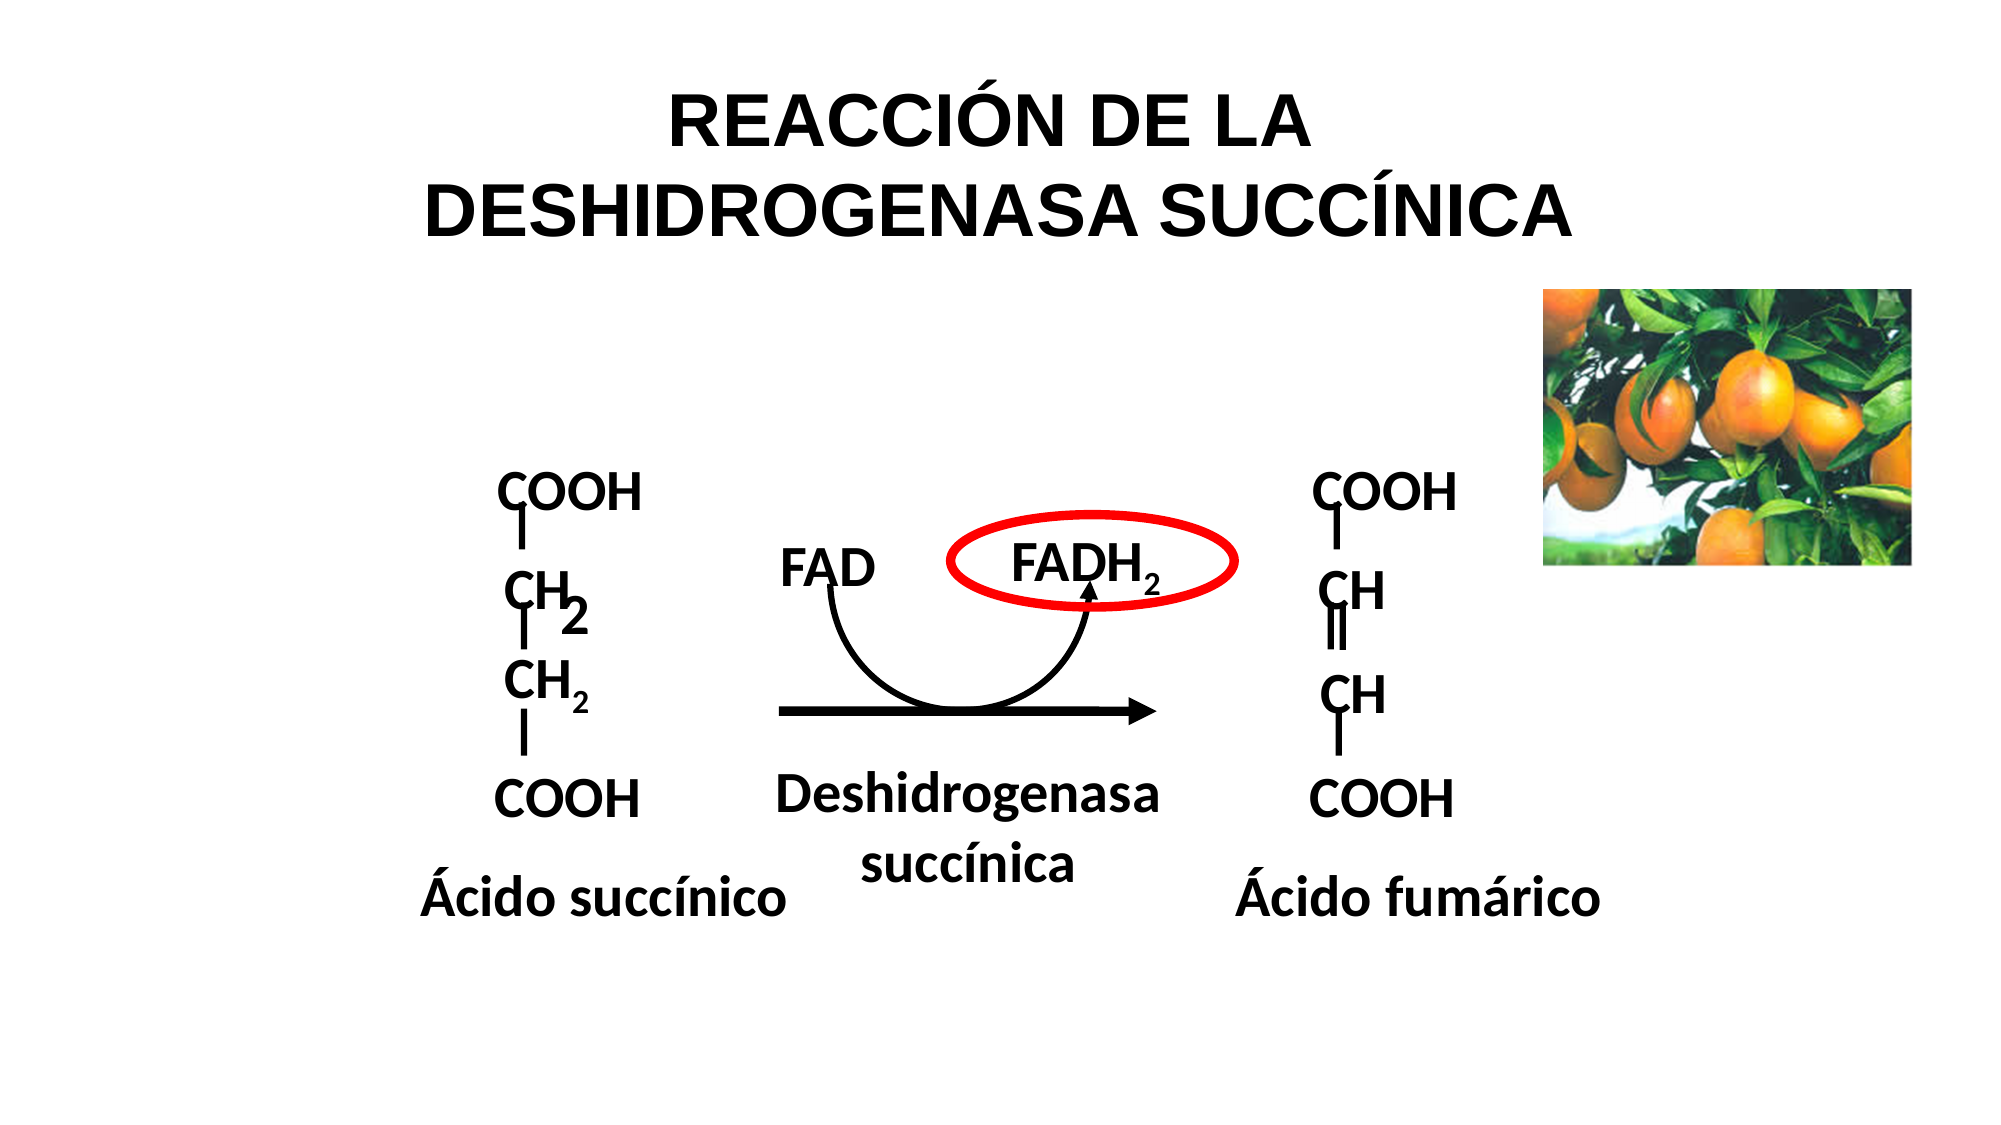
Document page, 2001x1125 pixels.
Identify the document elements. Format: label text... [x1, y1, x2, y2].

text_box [758, 515, 1192, 904]
text_box [1192, 527, 1218, 594]
picture [1543, 289, 1913, 567]
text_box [402, 444, 806, 937]
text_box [1218, 444, 1619, 937]
text_box REACCIÓN DE LA DESHIDROGENASA SUCCÍNICA [249, 67, 1750, 256]
